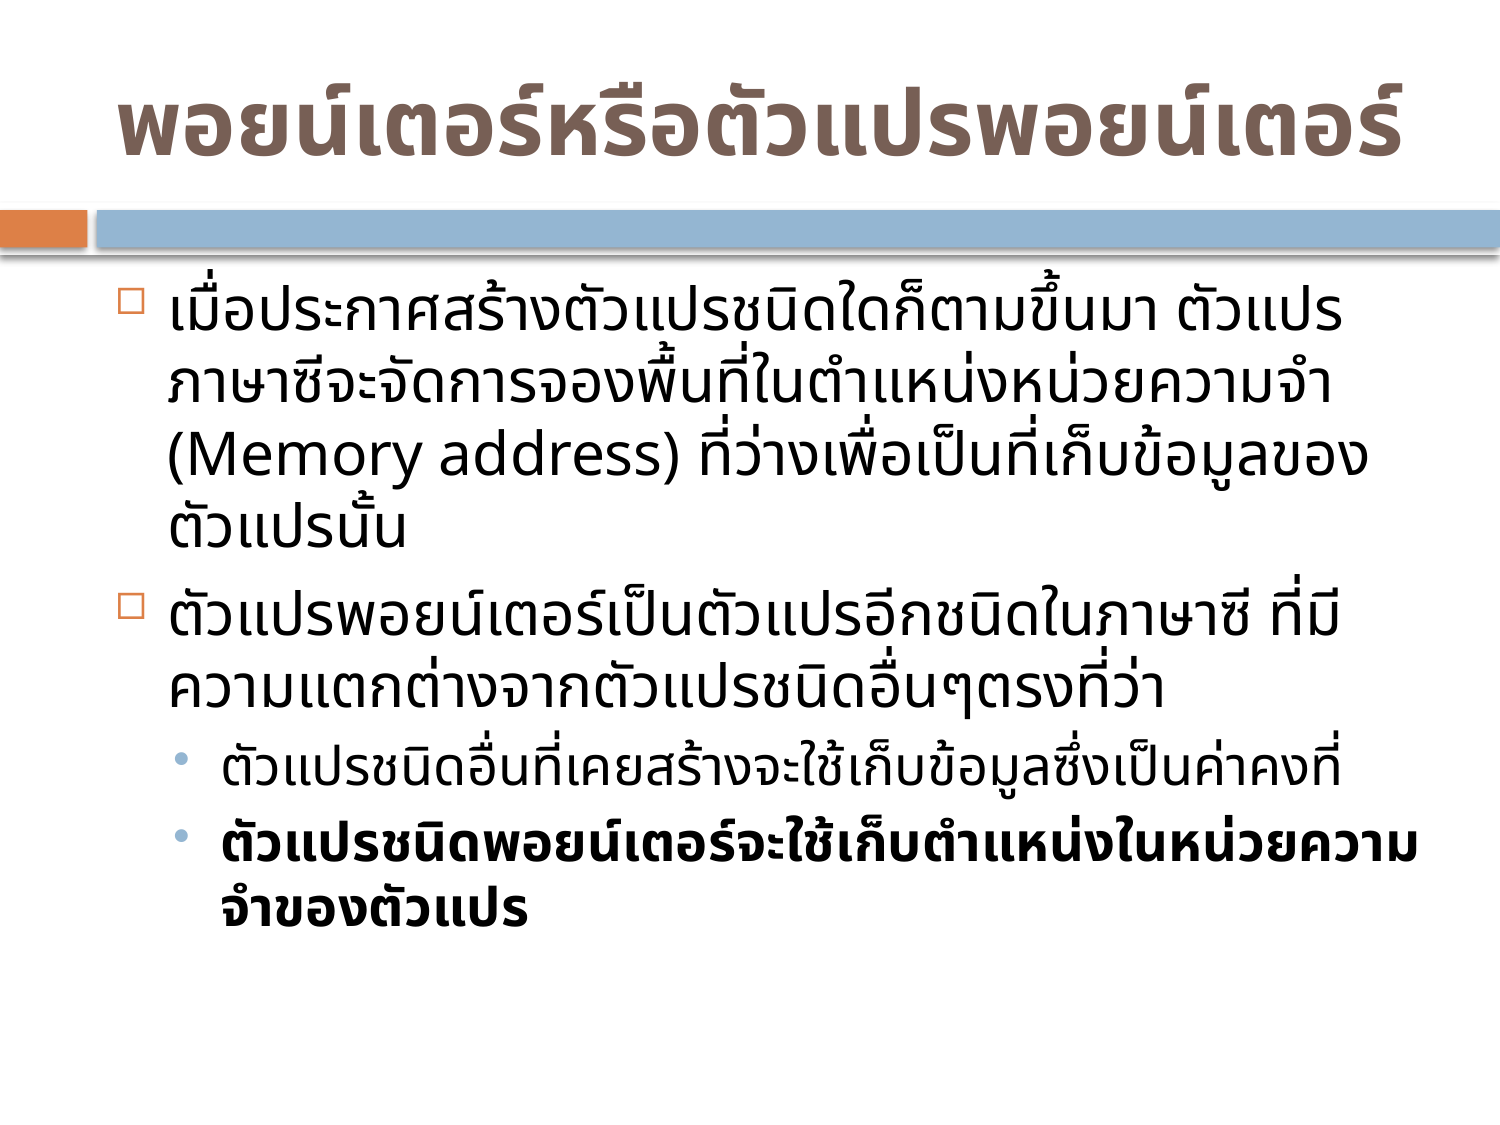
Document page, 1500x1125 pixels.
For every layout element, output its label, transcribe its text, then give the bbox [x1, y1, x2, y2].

title พอยน์เตอร์หรือตัวแปรพอยน์เตอร์ [100, 37, 1438, 200]
list เมื่อประกาศสร้างตัวแปรชนิดใดก็ตามขึ้นมา ตัวแปรภาษาซีจะจัดการจองพื้นที่ในตำแหน่งหน่วยความจำ (Memory address) ที่ว่างเพื่อเป็นที่เก็บข้อมูลของตัวแปรนั้น ตัวแปรพอยน์เตอร์เป็นตัวแปรอีกชนิดในภาษาซี ที่มีความแตกต่างจากตัวแปรชนิดอื่นๆตรงที่ว่า ตัวแปรชนิดอื่นที่เคยสร้างจะใช้เก็บข้อมูลซึ่งเป็นค่าคงที่ ตัวแปรชนิดพอยน์เตอร์จะใช้เก็บตำแหน่งในหน่วยความจำของตัวแปร [100, 262, 1438, 1000]
